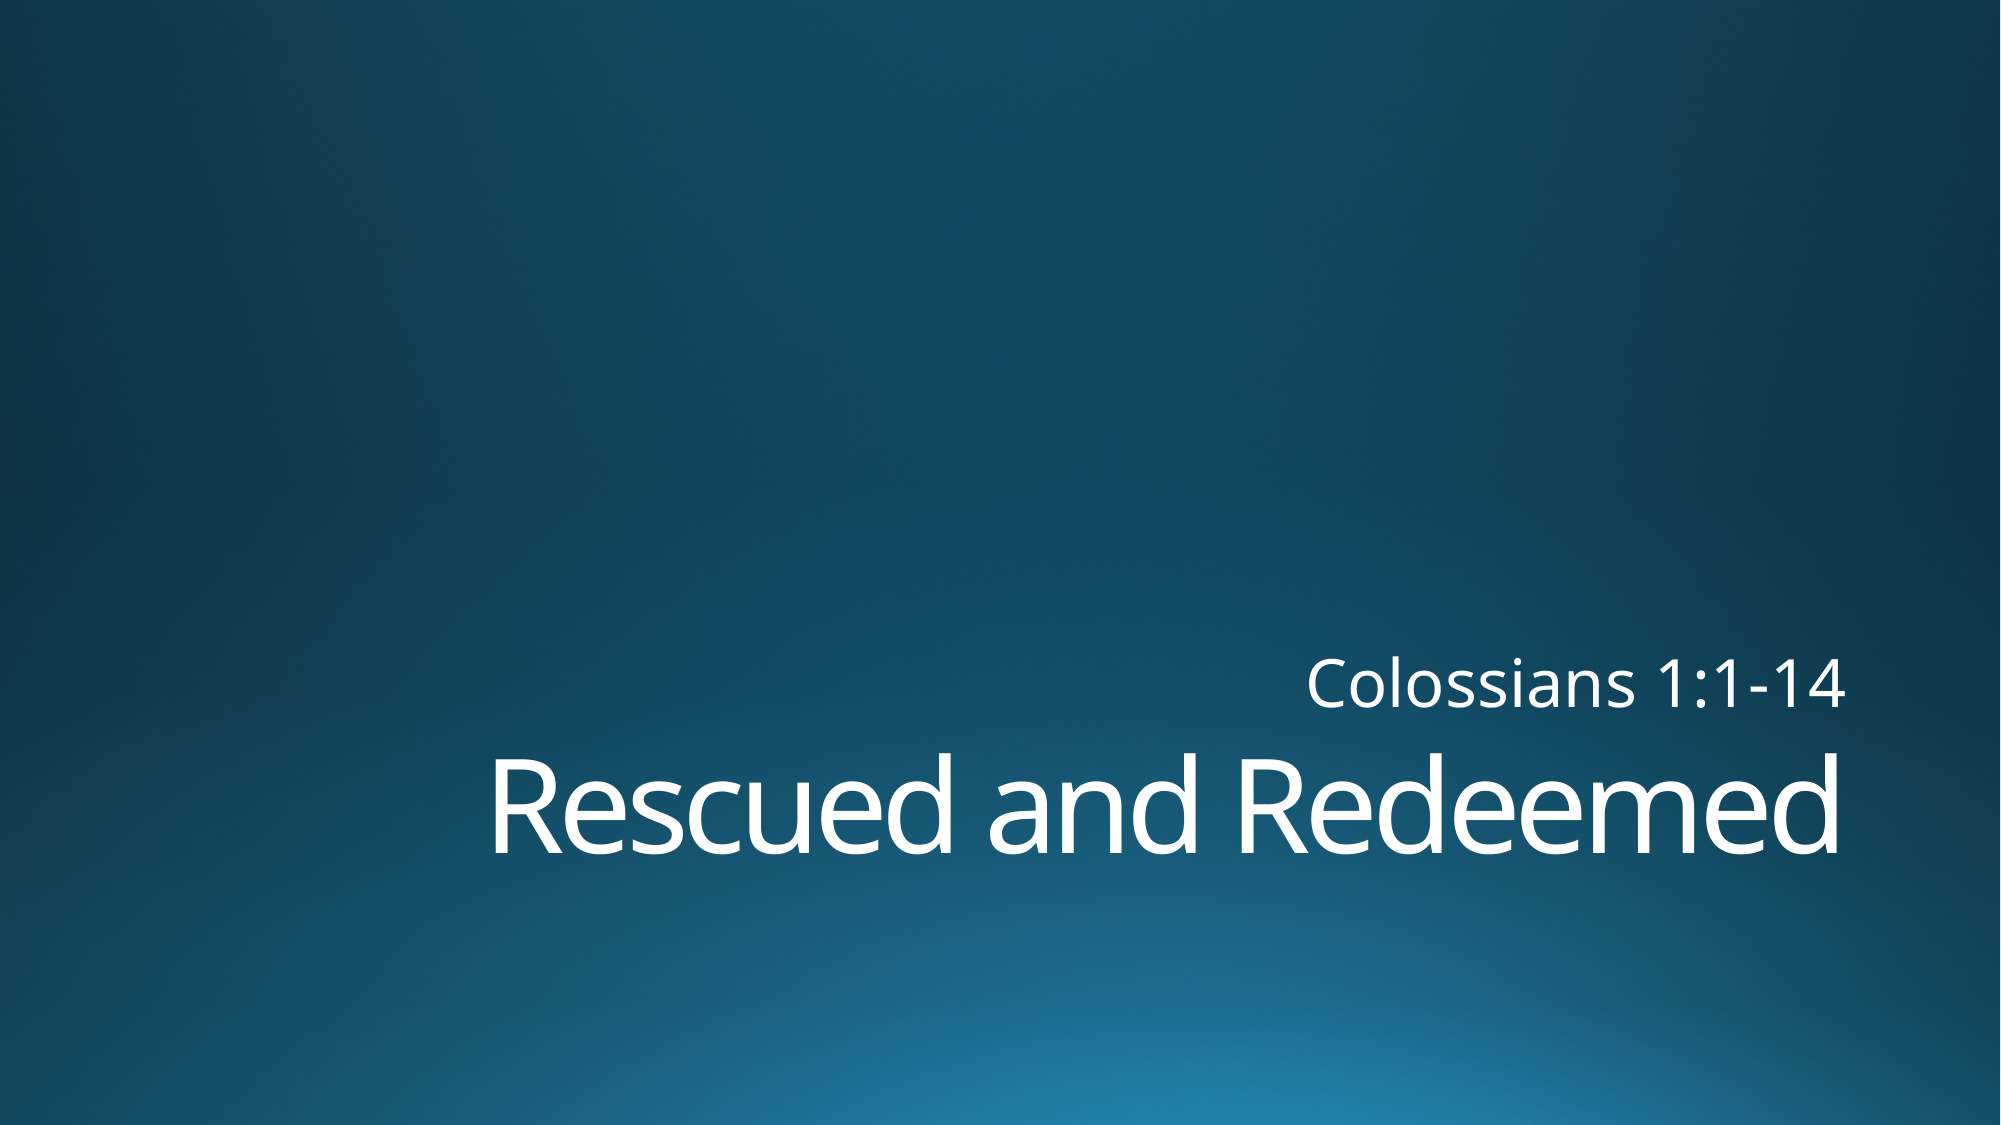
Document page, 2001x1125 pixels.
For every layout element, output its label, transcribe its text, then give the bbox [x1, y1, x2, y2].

subtitle Colossians 1:1-14 [362, 606, 1863, 730]
picture [0, 0, 2001, 1125]
title Rescued and Redeemed [362, 732, 1863, 1002]
